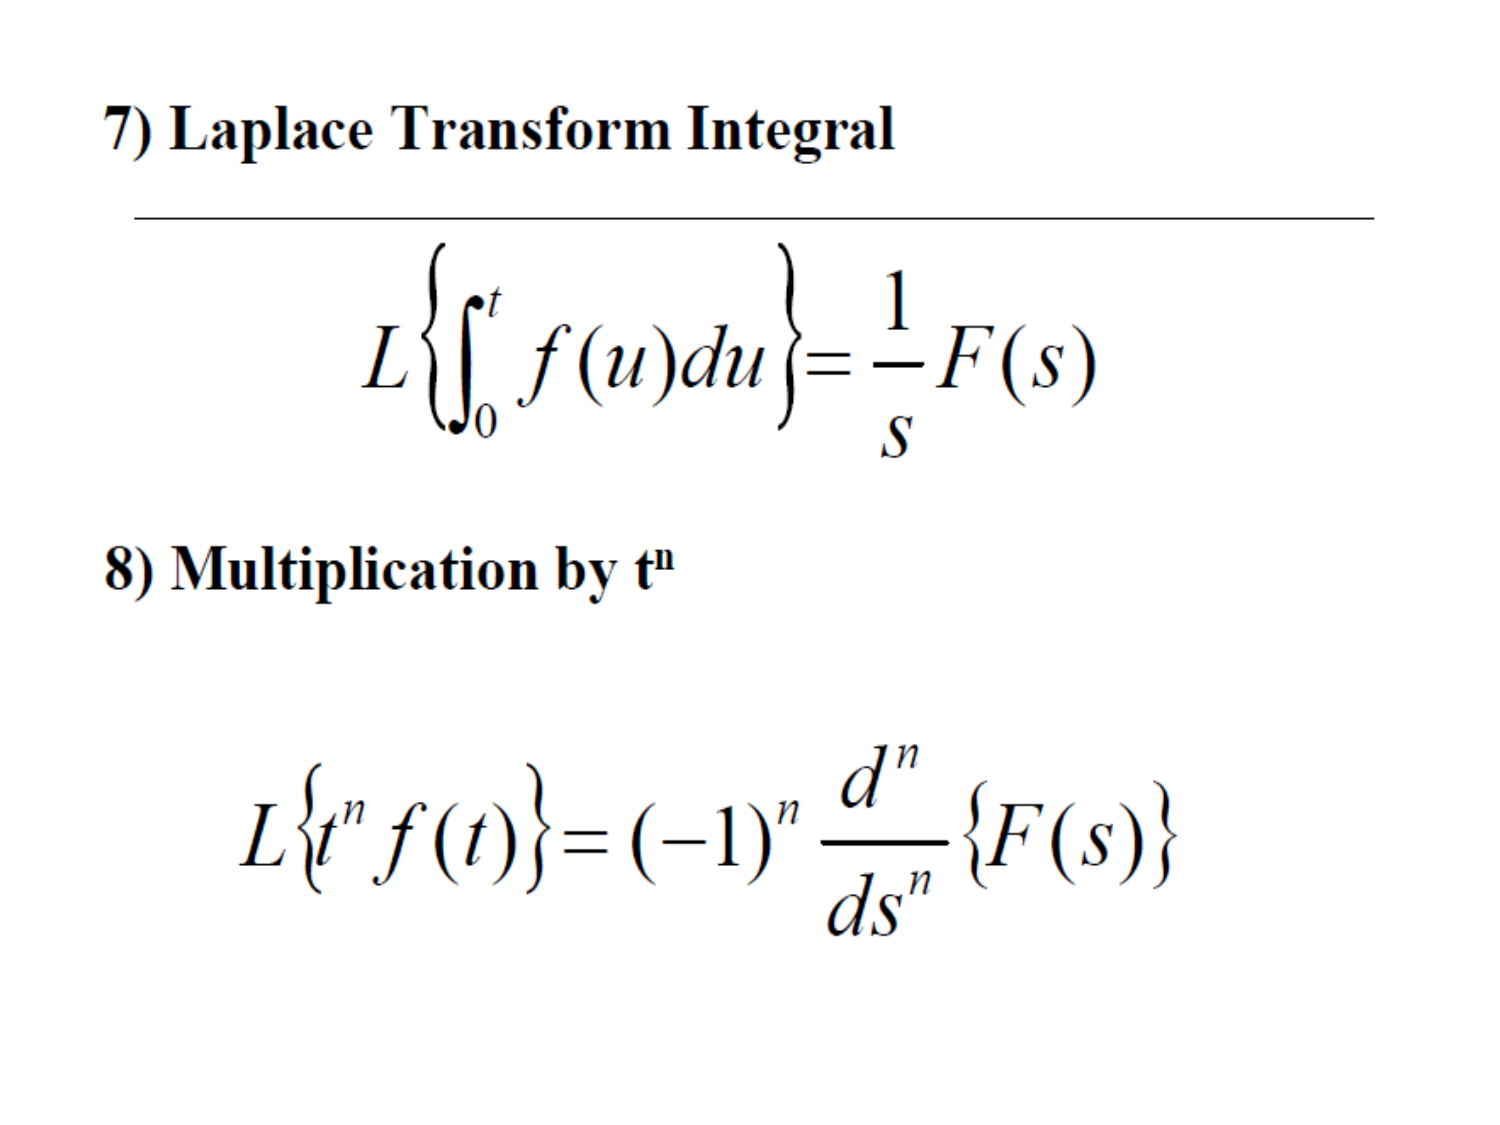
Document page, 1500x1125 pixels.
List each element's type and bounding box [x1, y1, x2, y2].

picture [81, 81, 1395, 985]
